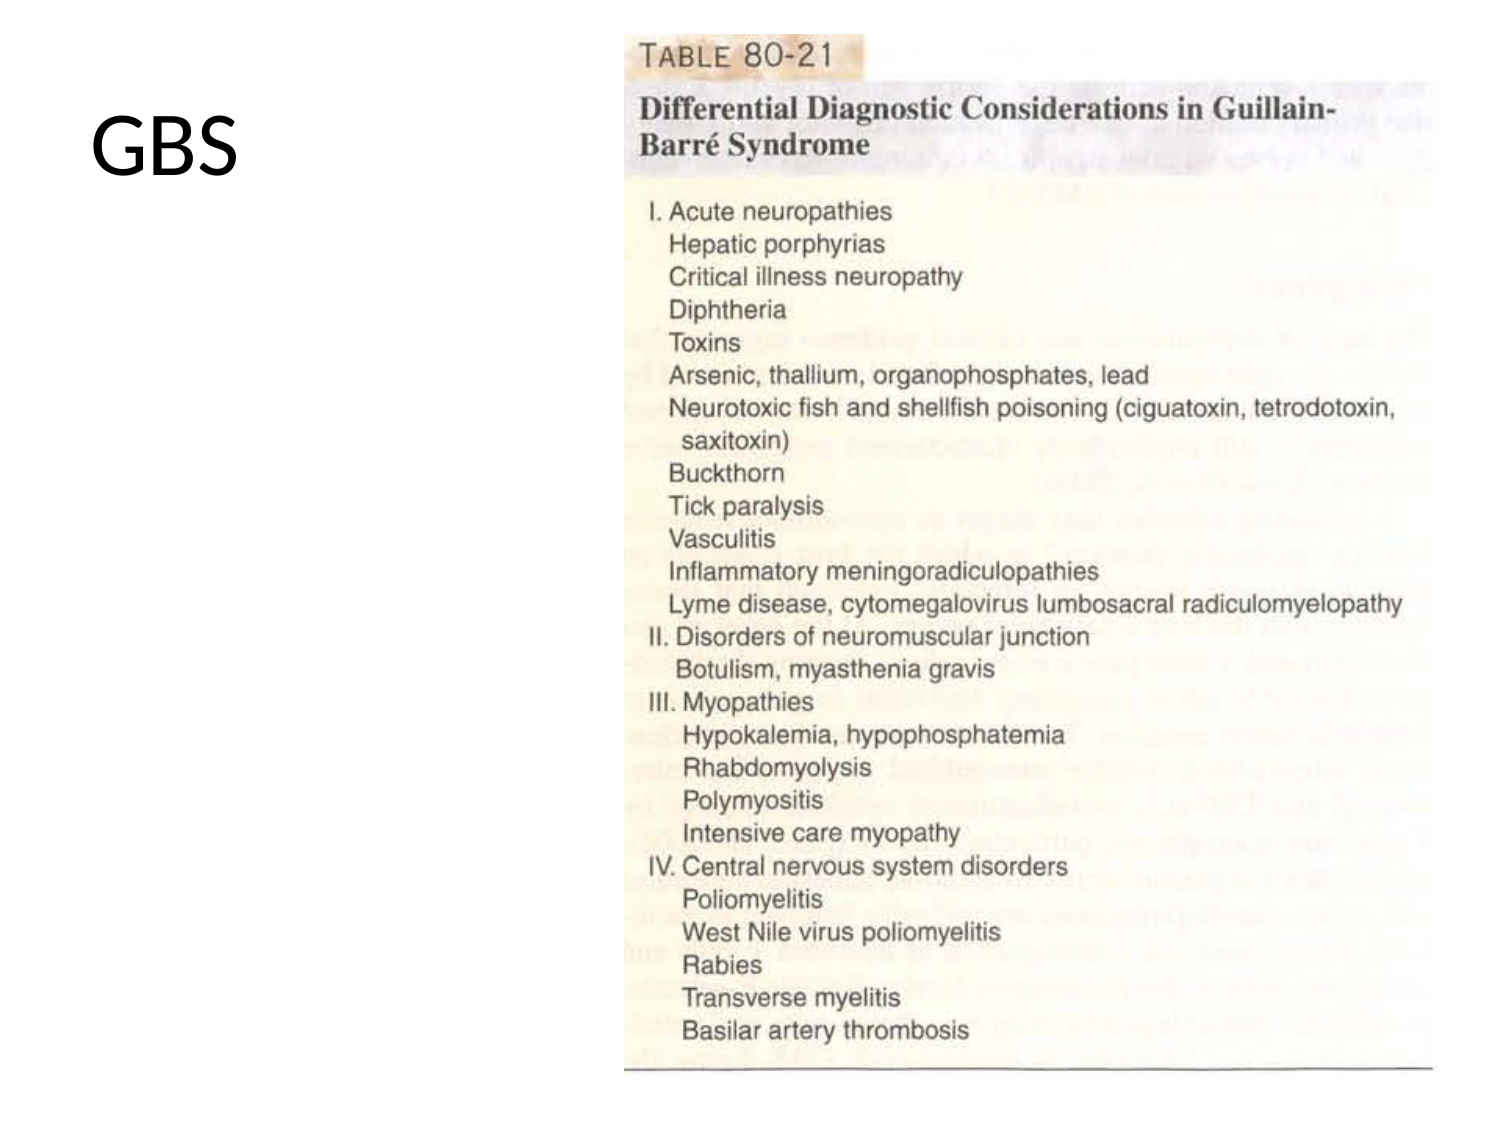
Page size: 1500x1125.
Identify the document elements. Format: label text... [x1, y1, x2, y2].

picture [624, 34, 1448, 1082]
title GBS [75, 45, 619, 233]
